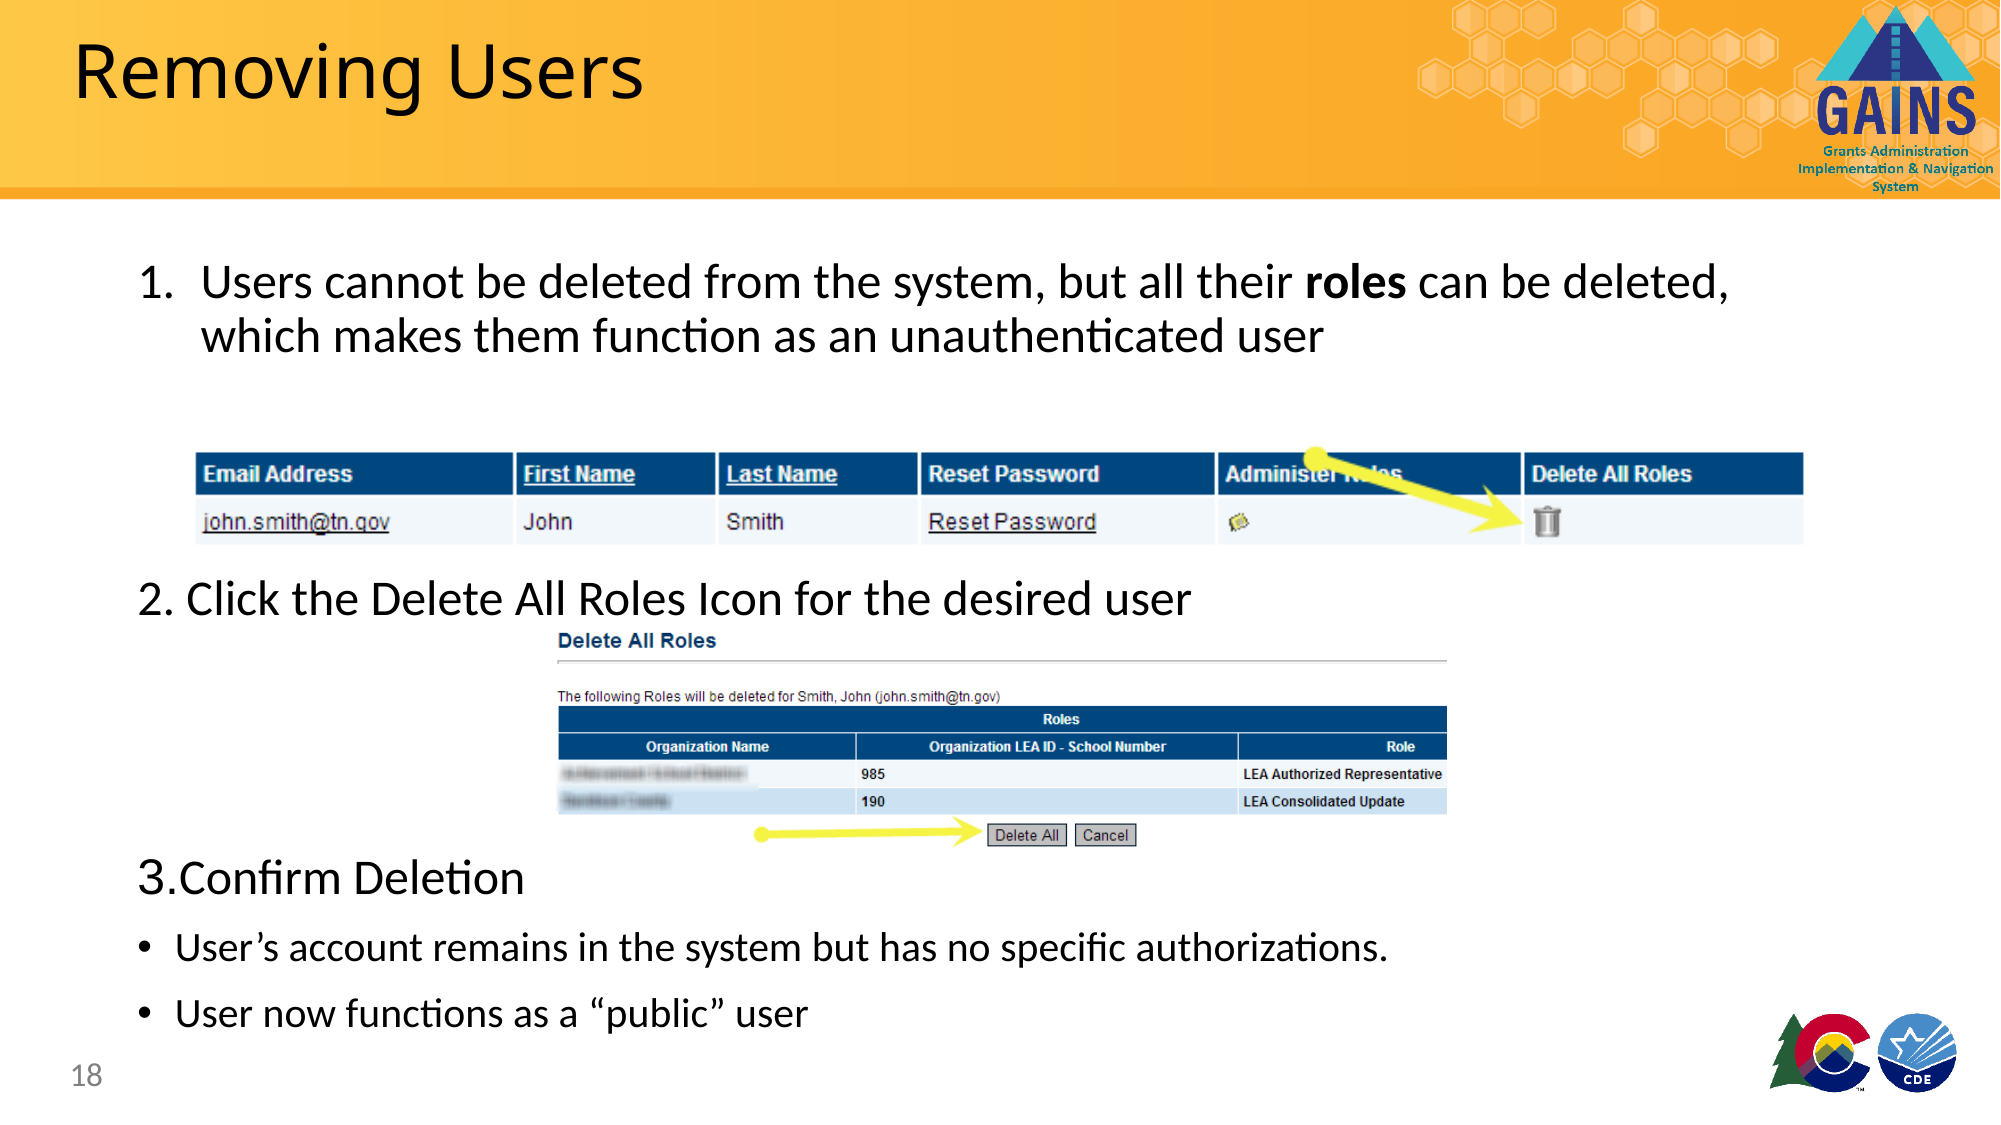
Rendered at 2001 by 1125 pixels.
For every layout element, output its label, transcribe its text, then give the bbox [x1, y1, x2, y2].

list Users cannot be deleted from the system, but all their roles can be deleted, which makes them function as an unauthenticated user [137, 254, 1863, 403]
text_box 2. Click the Delete All Roles Icon for the desired user [137, 571, 1863, 720]
picture [0, 0, 2000, 201]
title Removing Users [72, 33, 1396, 182]
slide_number 18 [54, 1042, 505, 1103]
picture [1768, 1012, 1957, 1093]
picture [189, 440, 1811, 554]
text_box 3.Confirm Deletion User’s account remains in the system but has no specific authorizations. User now functions as a “public” user [137, 851, 1863, 1075]
picture [553, 625, 1447, 851]
